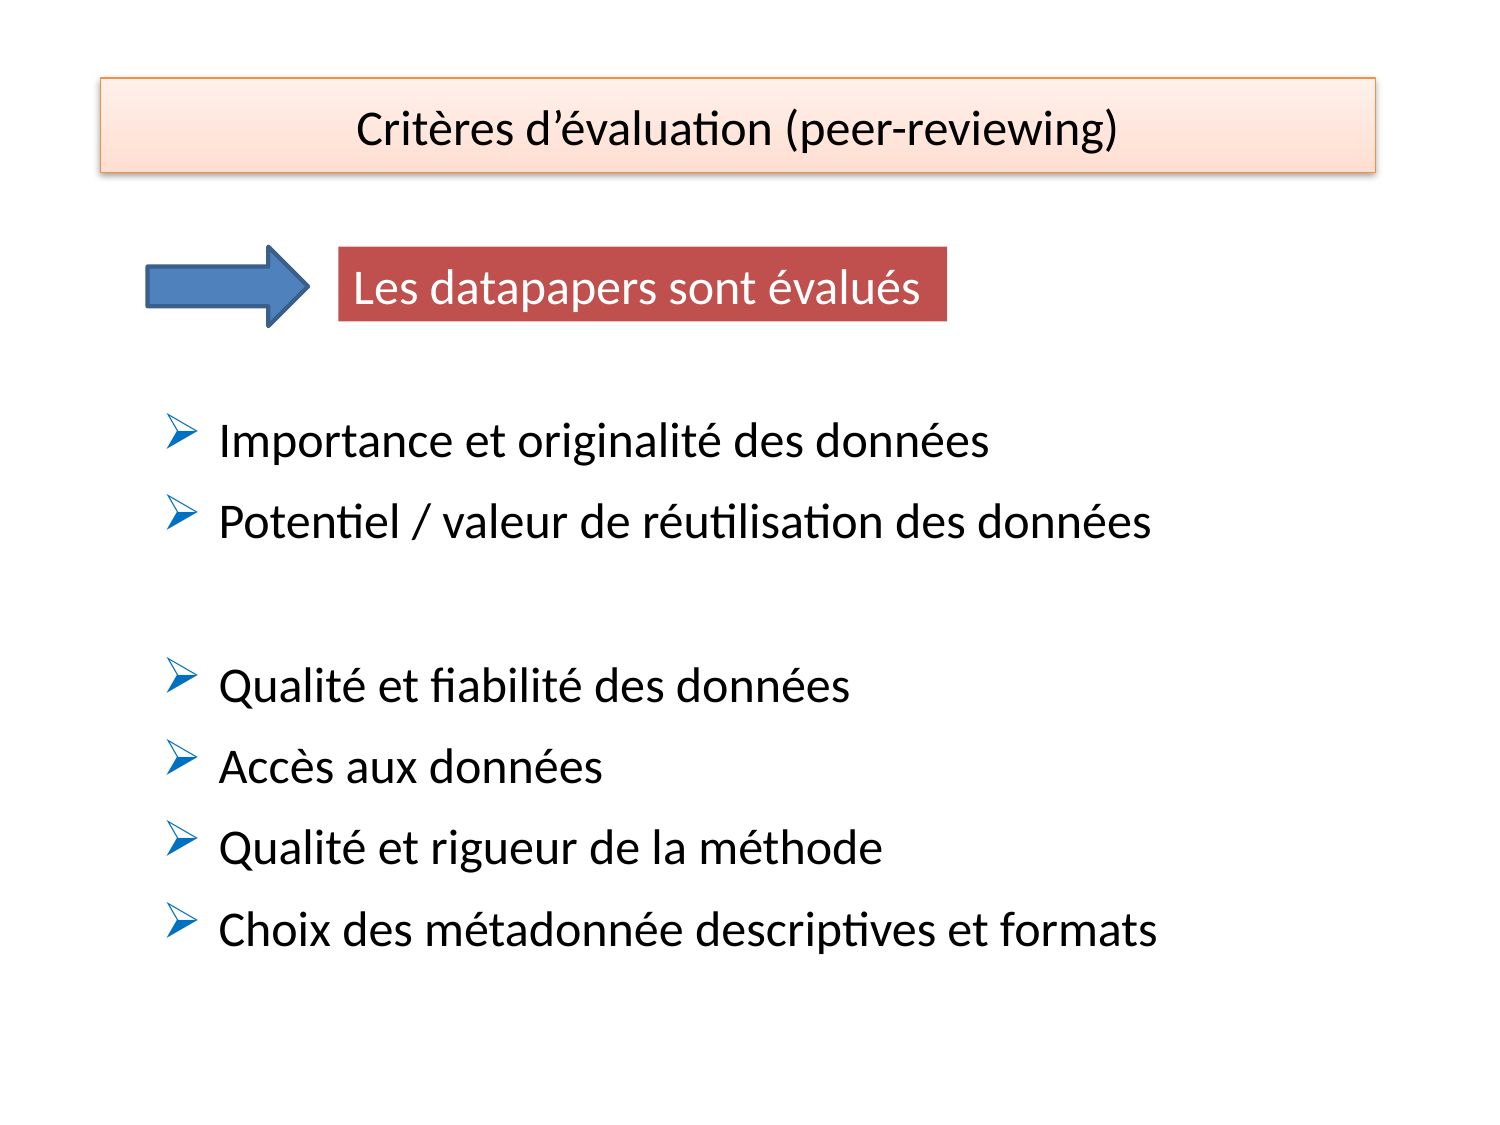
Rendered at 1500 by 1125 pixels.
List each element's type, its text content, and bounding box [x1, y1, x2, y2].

title Critères d’évaluation (peer-reviewing) [100, 77, 1376, 173]
text_box Importance et originalité des données Potentiel / valeur de réutilisation des données Qualité et fiabilité des données Accès aux données Qualité et rigueur de la méthode Choix des métadonnée descriptives et formats [147, 391, 1412, 964]
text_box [147, 246, 951, 327]
